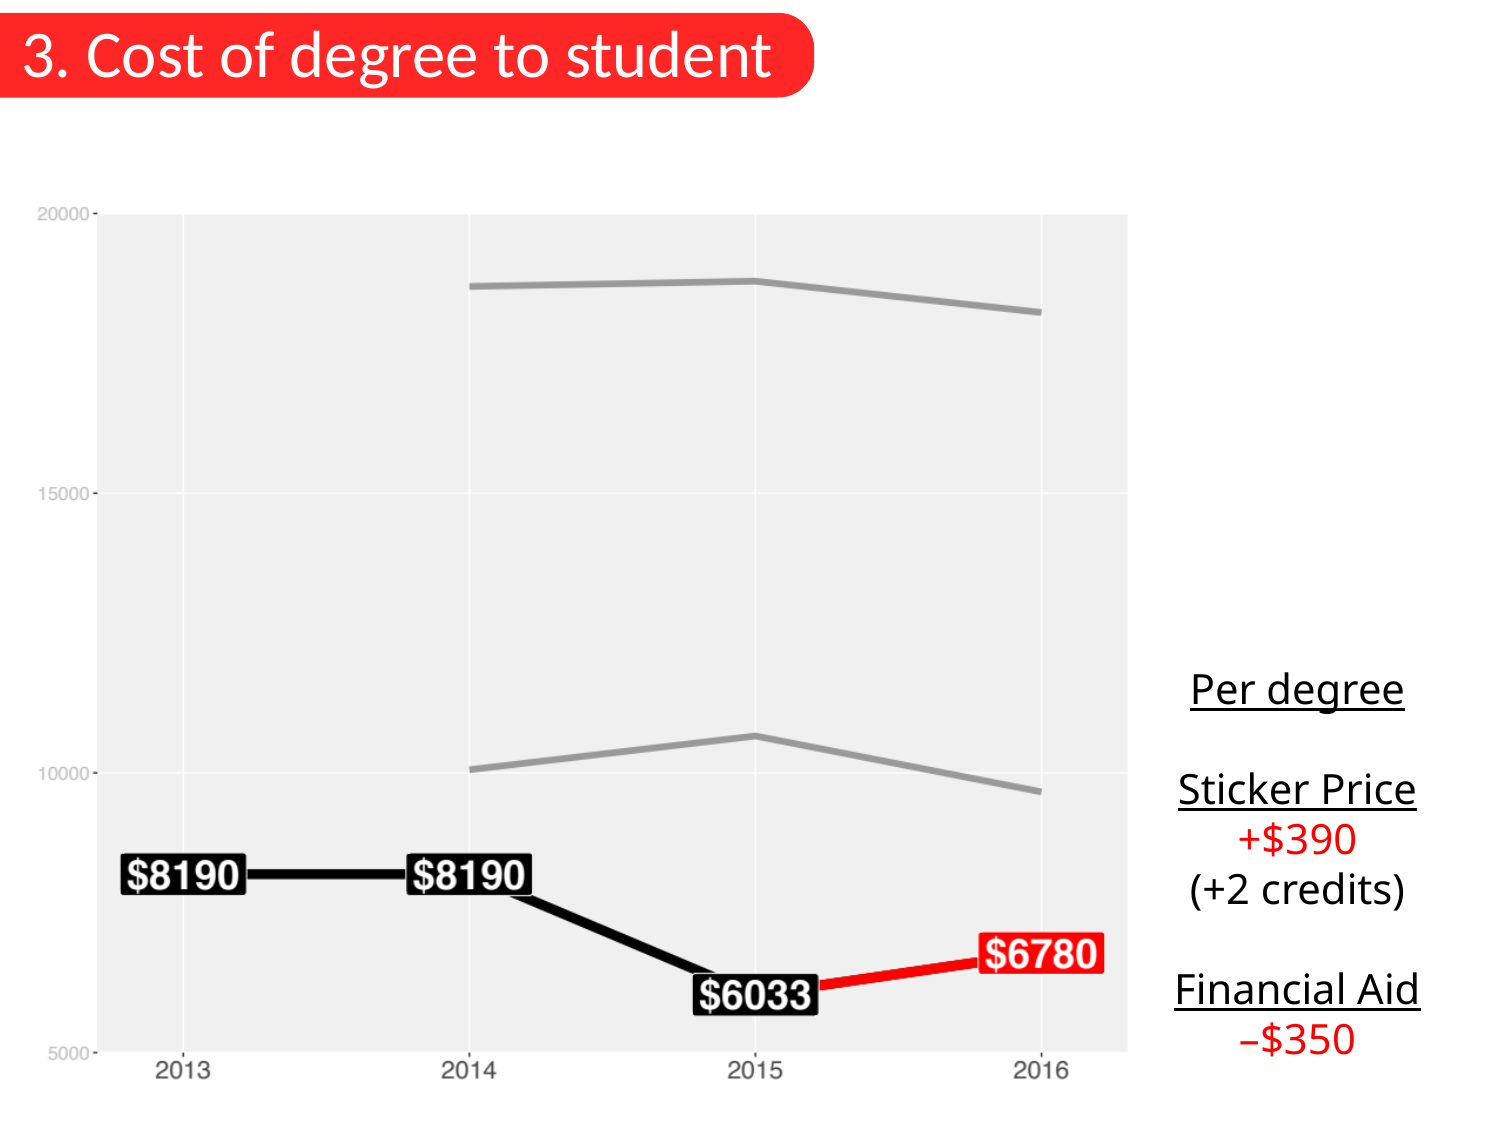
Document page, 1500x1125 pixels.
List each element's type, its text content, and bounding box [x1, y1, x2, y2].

text_box Per degree Sticker Price +$390 (+2 credits) Financial Aid –$350 [1141, 655, 1454, 1071]
text_box 3. Cost of degree to student [6, 3, 1363, 99]
picture [8, 205, 1134, 1106]
text_box [0, 11, 6, 99]
